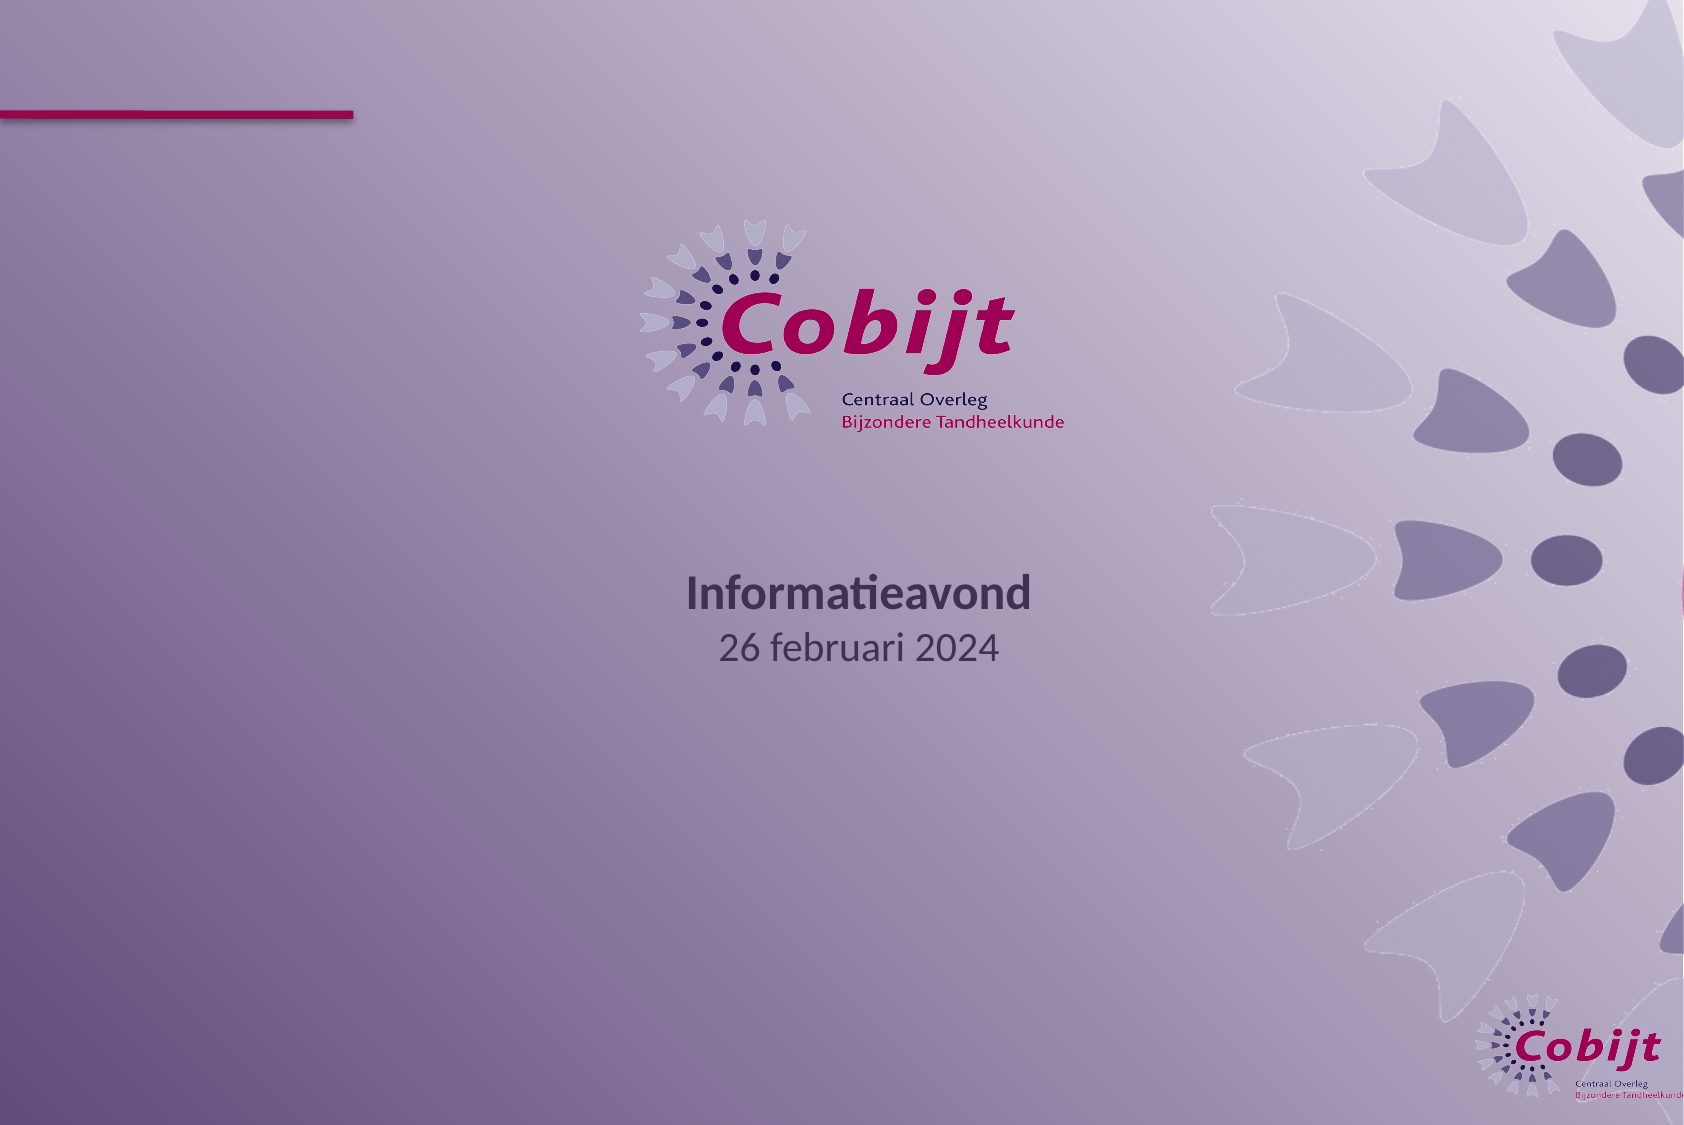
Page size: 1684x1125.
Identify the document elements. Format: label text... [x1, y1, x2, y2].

picture [1211, 0, 1684, 1125]
picture [640, 219, 1064, 432]
text_box Informatieavond 26 februari 2024 [497, 552, 1206, 782]
